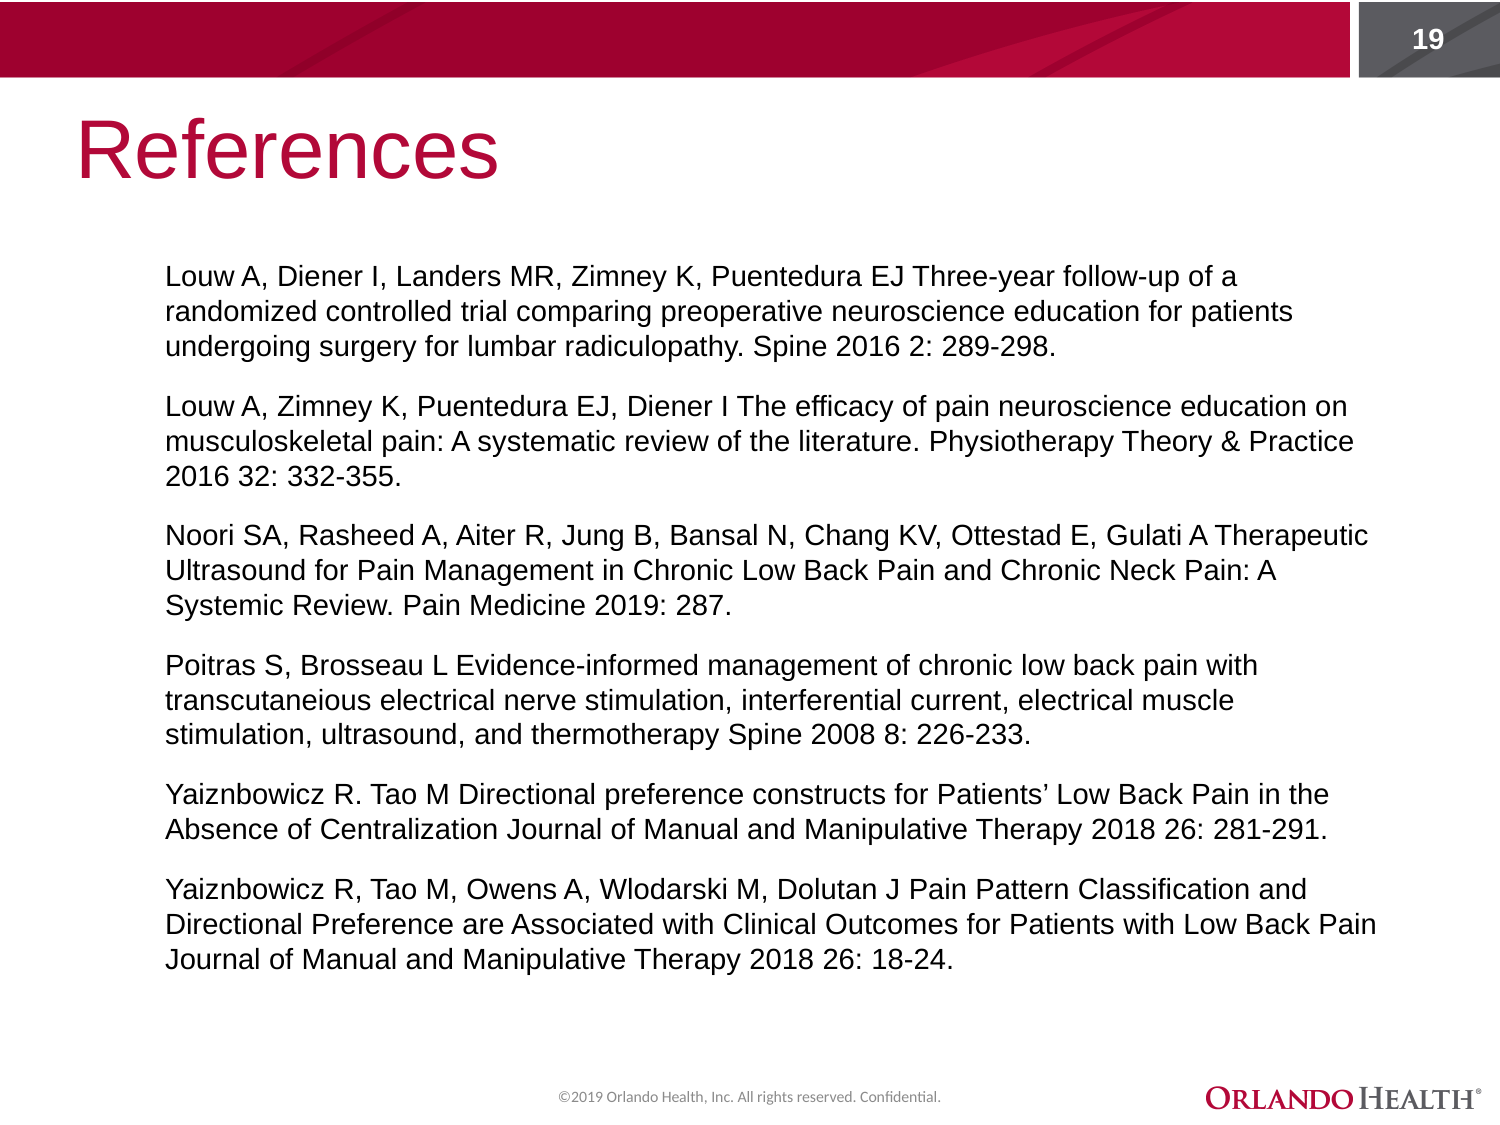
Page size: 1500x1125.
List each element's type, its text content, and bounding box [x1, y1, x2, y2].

title References [74, 110, 1426, 203]
picture [0, 2, 1500, 1125]
text_box Louw A, Diener I, Landers MR, Zimney K, Puentedura EJ Three-year follow-up of a randomized controlled trial comparing preoperative neuroscience education for patients undergoing surgery for lumbar radiculopathy. Spine 2016 2: 289-298. Louw A, Zimney K, Puentedura EJ, Diener I The efficacy of pain neuroscience education on musculoskeletal pain: A systematic review of the literature. Physiotherapy Theory & Practice 2016 32: 332-355. Noori SA, Rasheed A, Aiter R, Jung B, Bansal N, Chang KV, Ottestad E, Gulati A Therapeutic Ultrasound for Pain Management in Chronic Low Back Pain and Chronic Neck Pain: A Systemic Review. Pain Medicine 2019: 287. Poitras S, Brosseau L Evidence-informed management of chronic low back pain with transcutaneious electrical nerve stimulation, interferential current, electrical muscle stimulation, ultrasound, and thermotherapy Spine 2008 8: 226-233. Yaiznbowicz R. Tao M Directional preference constructs for Patients’ Low Back Pain in the Absence of Centralization Journal of Manual and Manipulative Therapy 2018 26: 281-291. Yaiznbowicz R, Tao M, Owens A, Wlodarski M, Dolutan J Pain Pattern Classification and Directional Preference are Associated with Clinical Outcomes for Patients with Low Back Pain Journal of Manual and Manipulative Therapy 2018 26: 18-24. [75, 249, 1400, 975]
